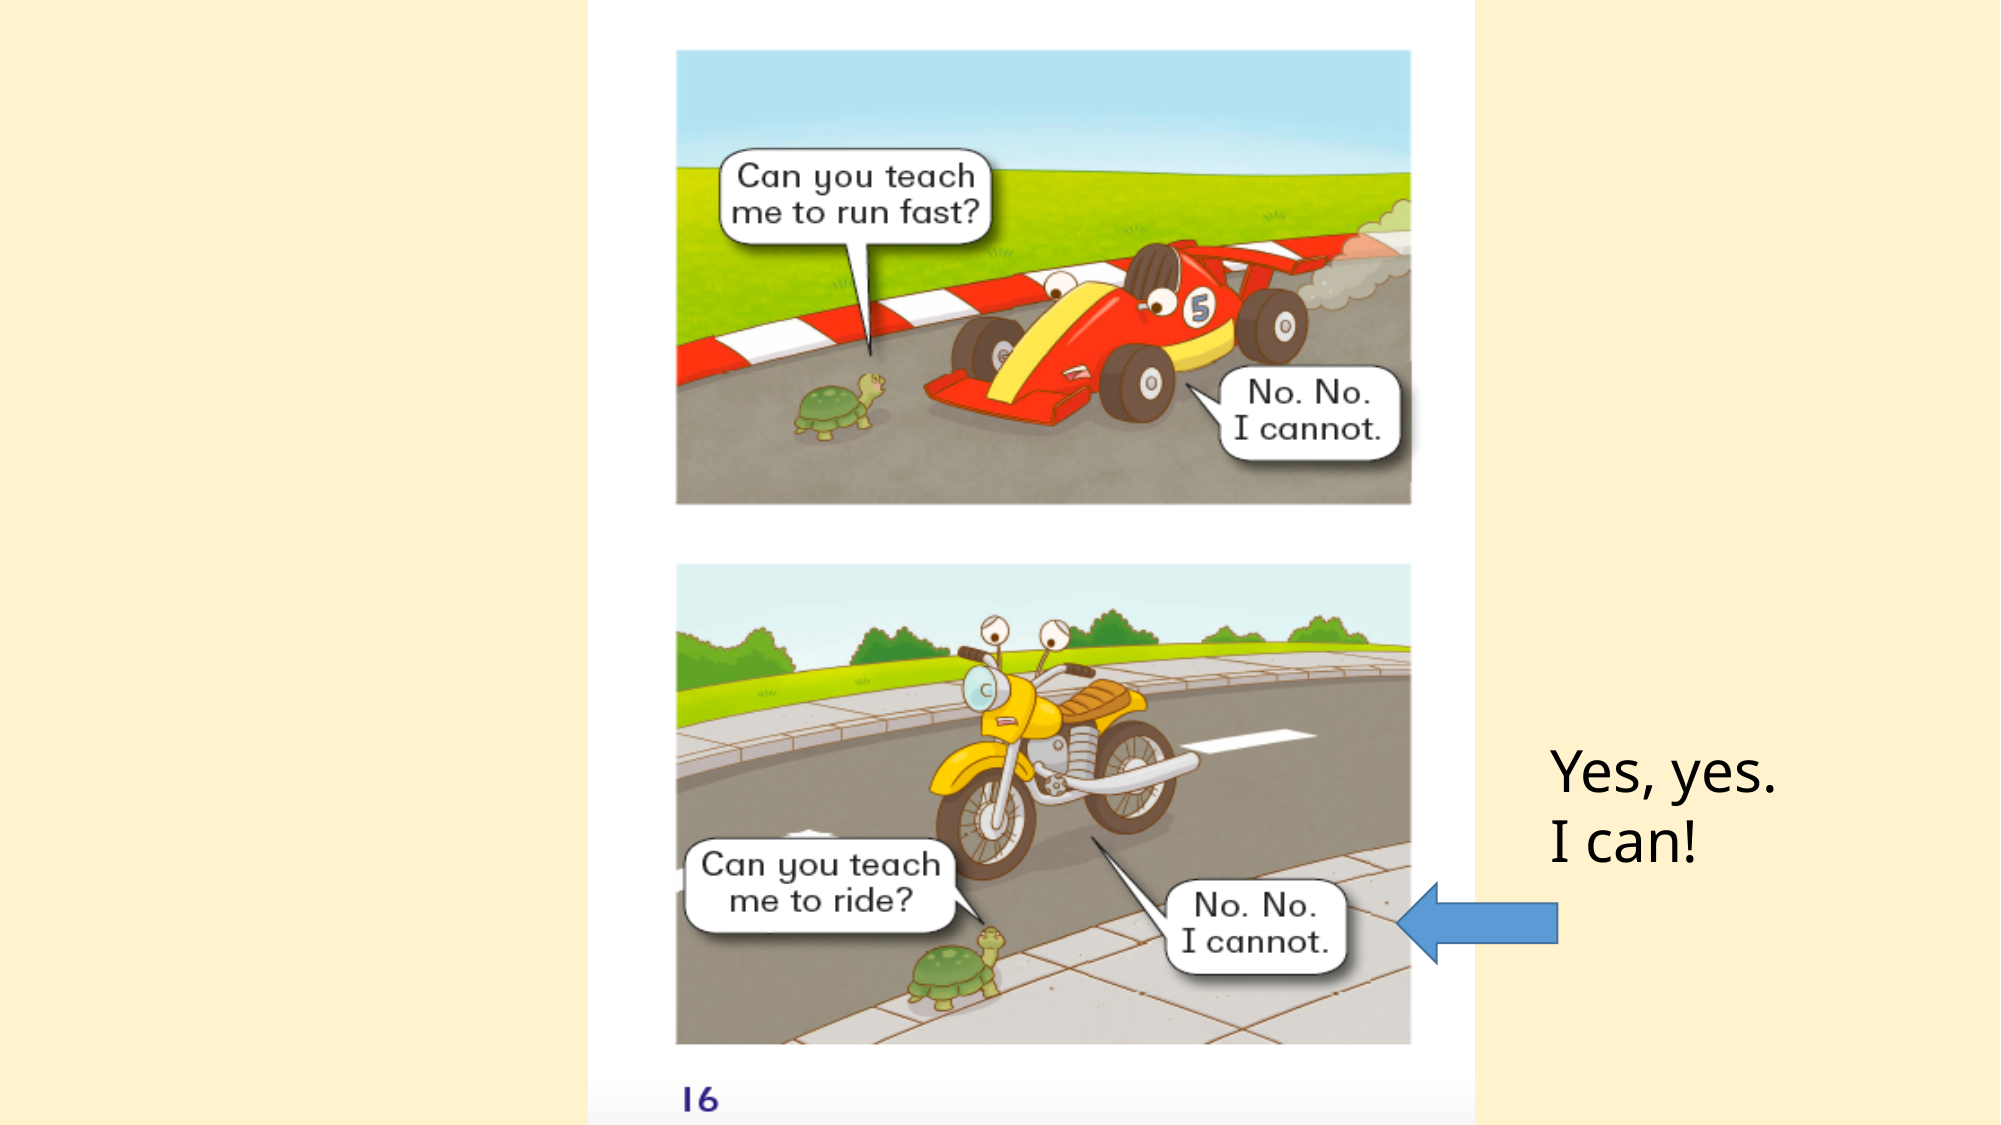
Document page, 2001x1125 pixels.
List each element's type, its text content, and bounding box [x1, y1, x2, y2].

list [588, 0, 1475, 1125]
text_box Yes, yes. I can! [1535, 727, 1845, 882]
text_box [1475, 902, 1559, 945]
